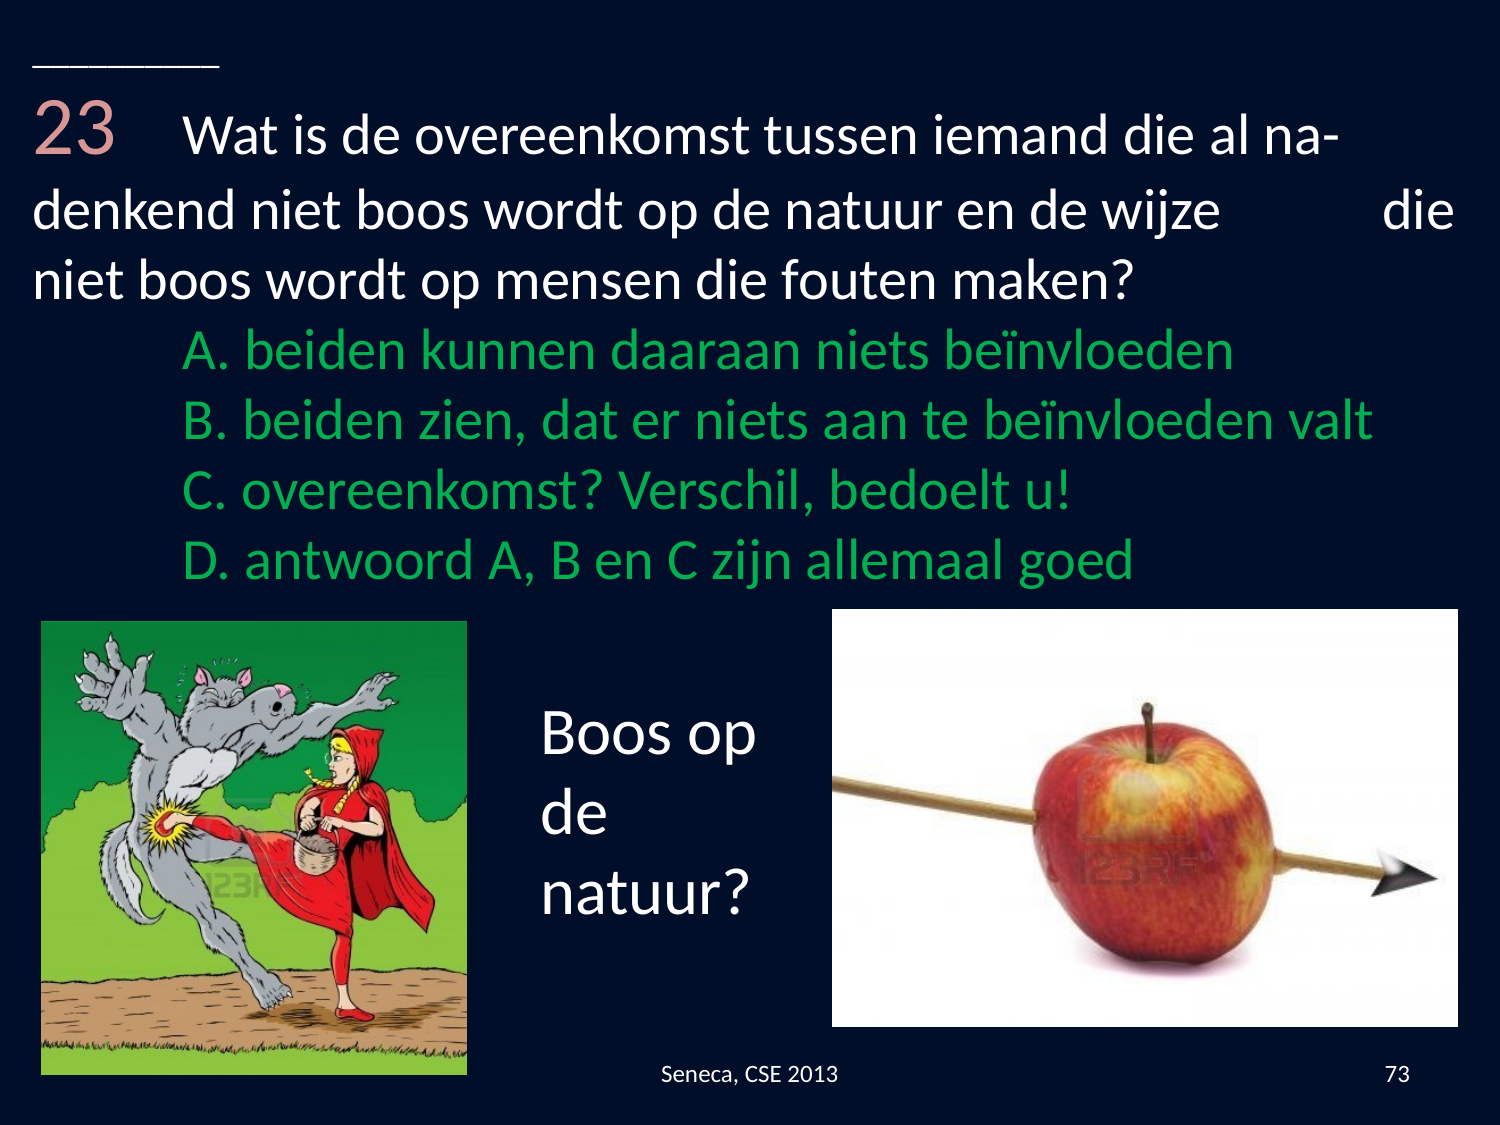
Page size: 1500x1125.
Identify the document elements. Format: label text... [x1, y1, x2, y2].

picture [832, 609, 1458, 1028]
text_box __________ 23 Wat is de overeenkomst tussen iemand die al na- denkend niet boos wordt op de natuur en de wijze die niet boos wordt op mensen die fouten maken? A. beiden kunnen daaraan niets beïnvloeden B. beiden zien, dat er niets aan te beïnvloeden valt C. overeenkomst? Verschil, bedoelt u! D. antwoord A, B en C zijn allemaal goed [17, 19, 1471, 599]
footer Seneca, CSE 2013 [512, 1042, 988, 1103]
slide_number 73 [1074, 1042, 1425, 1103]
picture [41, 621, 467, 1076]
text_box Boos op de natuur? [525, 680, 774, 936]
